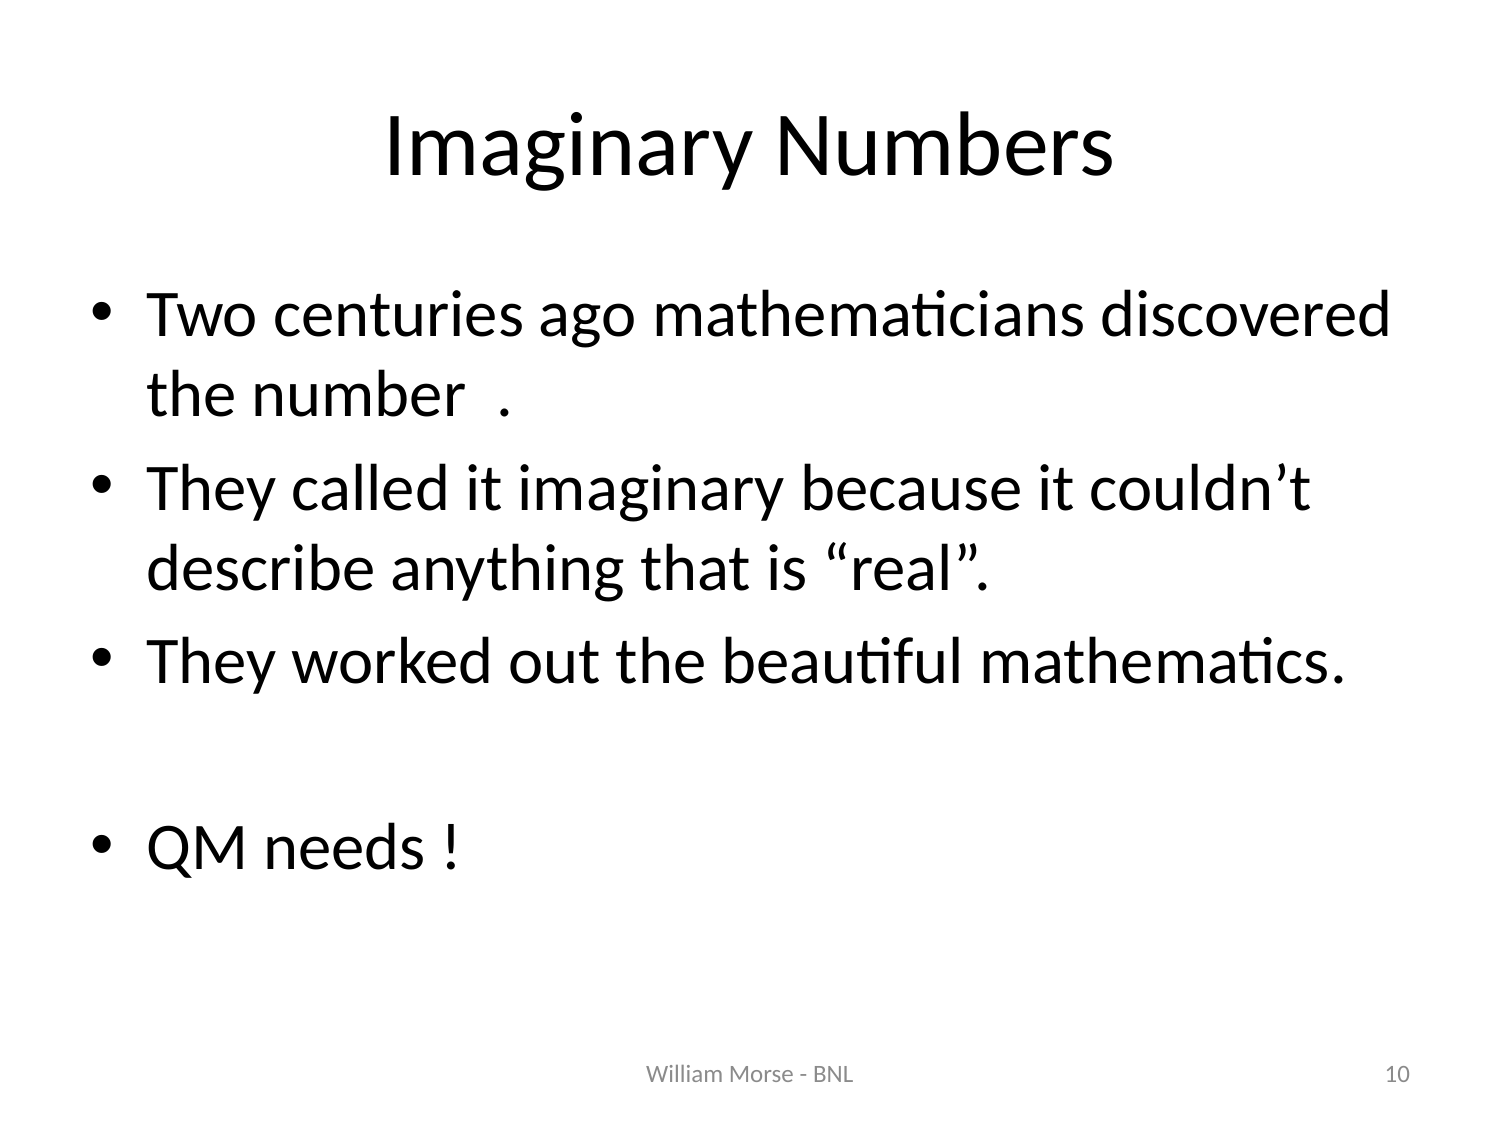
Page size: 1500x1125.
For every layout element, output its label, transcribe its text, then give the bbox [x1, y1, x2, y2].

footer William Morse - BNL [512, 1042, 988, 1103]
title Imaginary Numbers [75, 45, 1425, 233]
slide_number 10 [1074, 1042, 1425, 1103]
